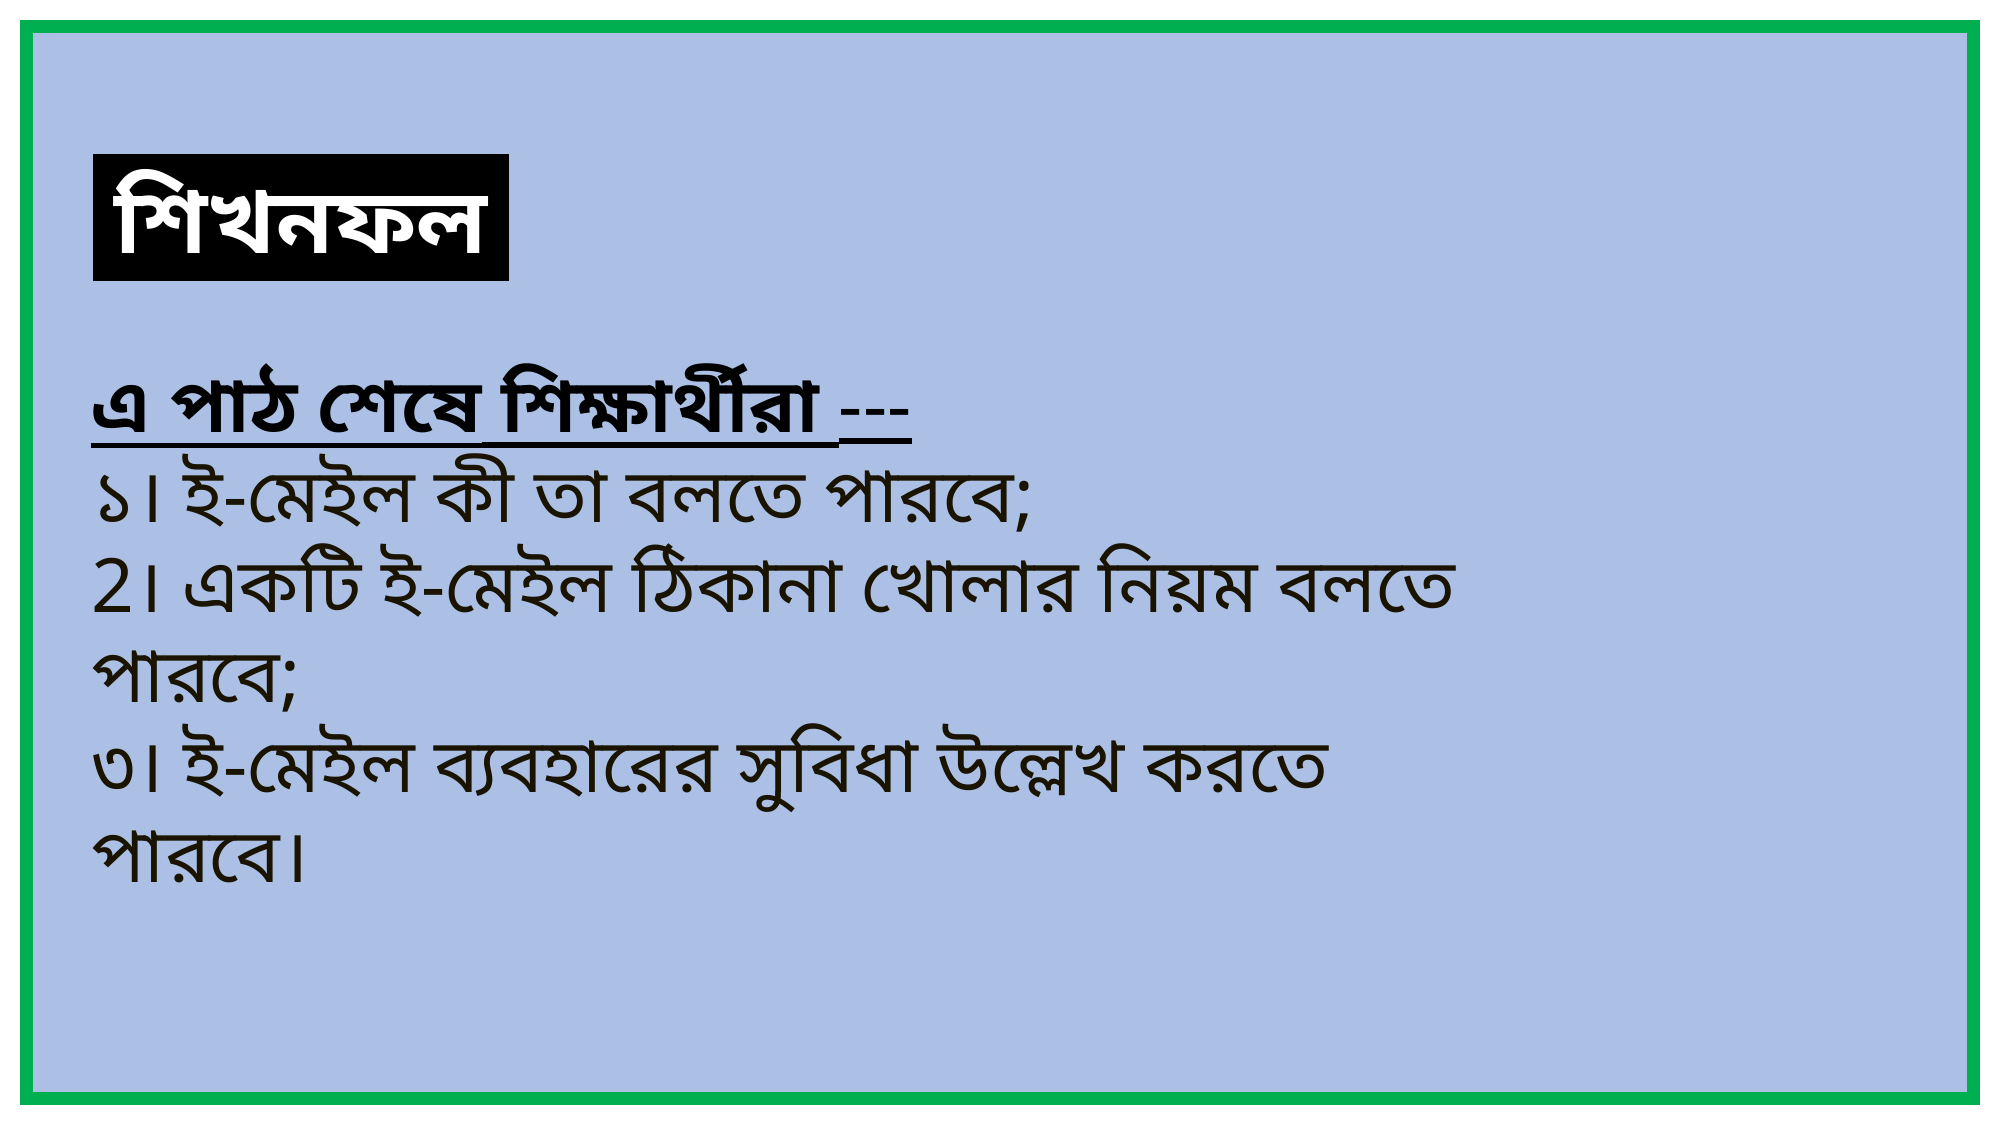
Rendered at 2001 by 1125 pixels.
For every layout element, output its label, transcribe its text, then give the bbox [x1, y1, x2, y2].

text_box শিখনফল [93, 154, 509, 281]
text_box এ পাঠ শেষে শিক্ষার্থীরা --- ১। ই-মেইল কী তা বলতে পারবে; 2। একটি ই-মেইল ঠিকানা খোলার নিয়ম বলতে পারবে; ৩। ই-মেইল ব্যবহারের সুবিধা উল্লেখ করতে পারবে। [76, 350, 1548, 951]
text_box [25, 26, 1975, 1099]
